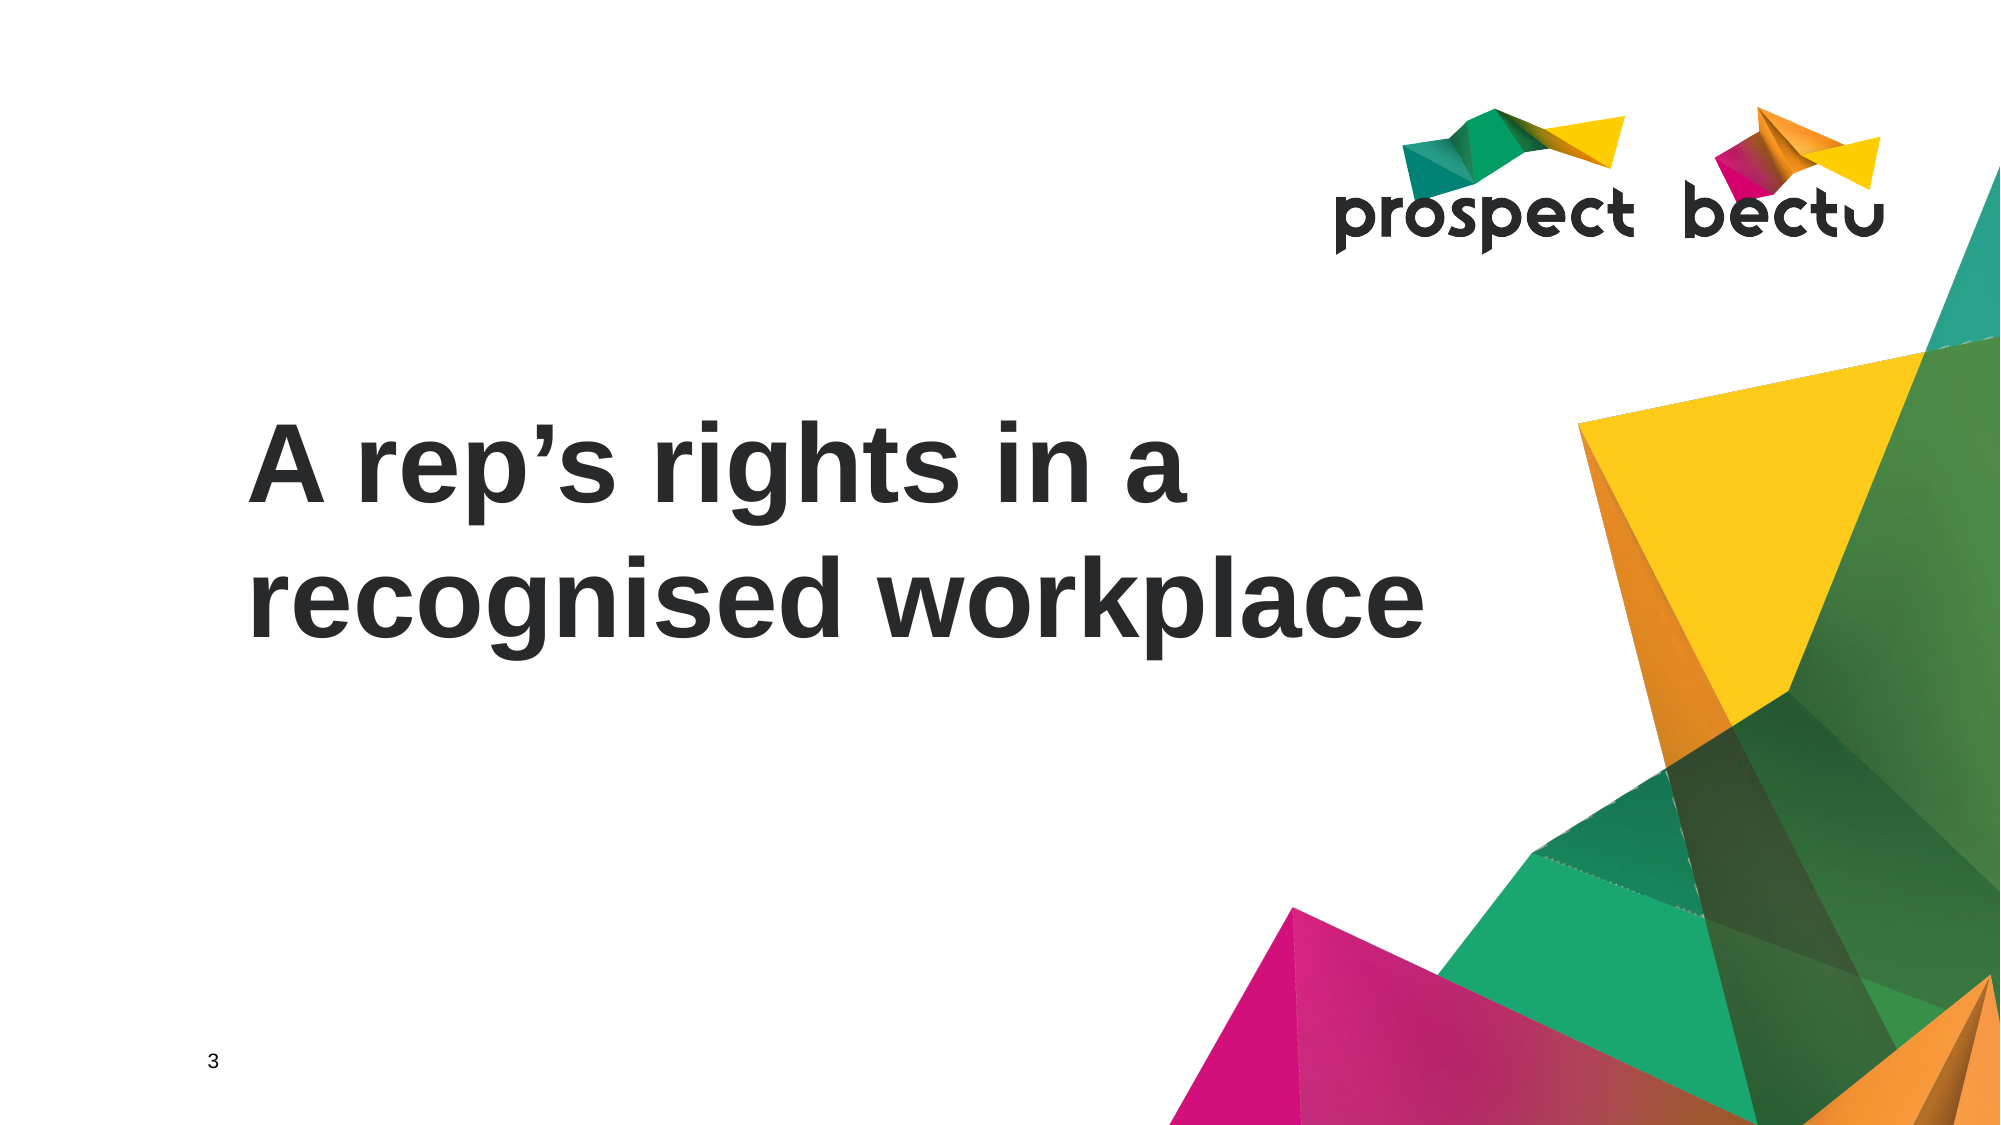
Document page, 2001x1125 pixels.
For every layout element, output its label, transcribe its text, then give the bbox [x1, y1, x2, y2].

title A rep’s rights in a recognised workplace [246, 465, 1550, 660]
picture [1169, 0, 2000, 1125]
